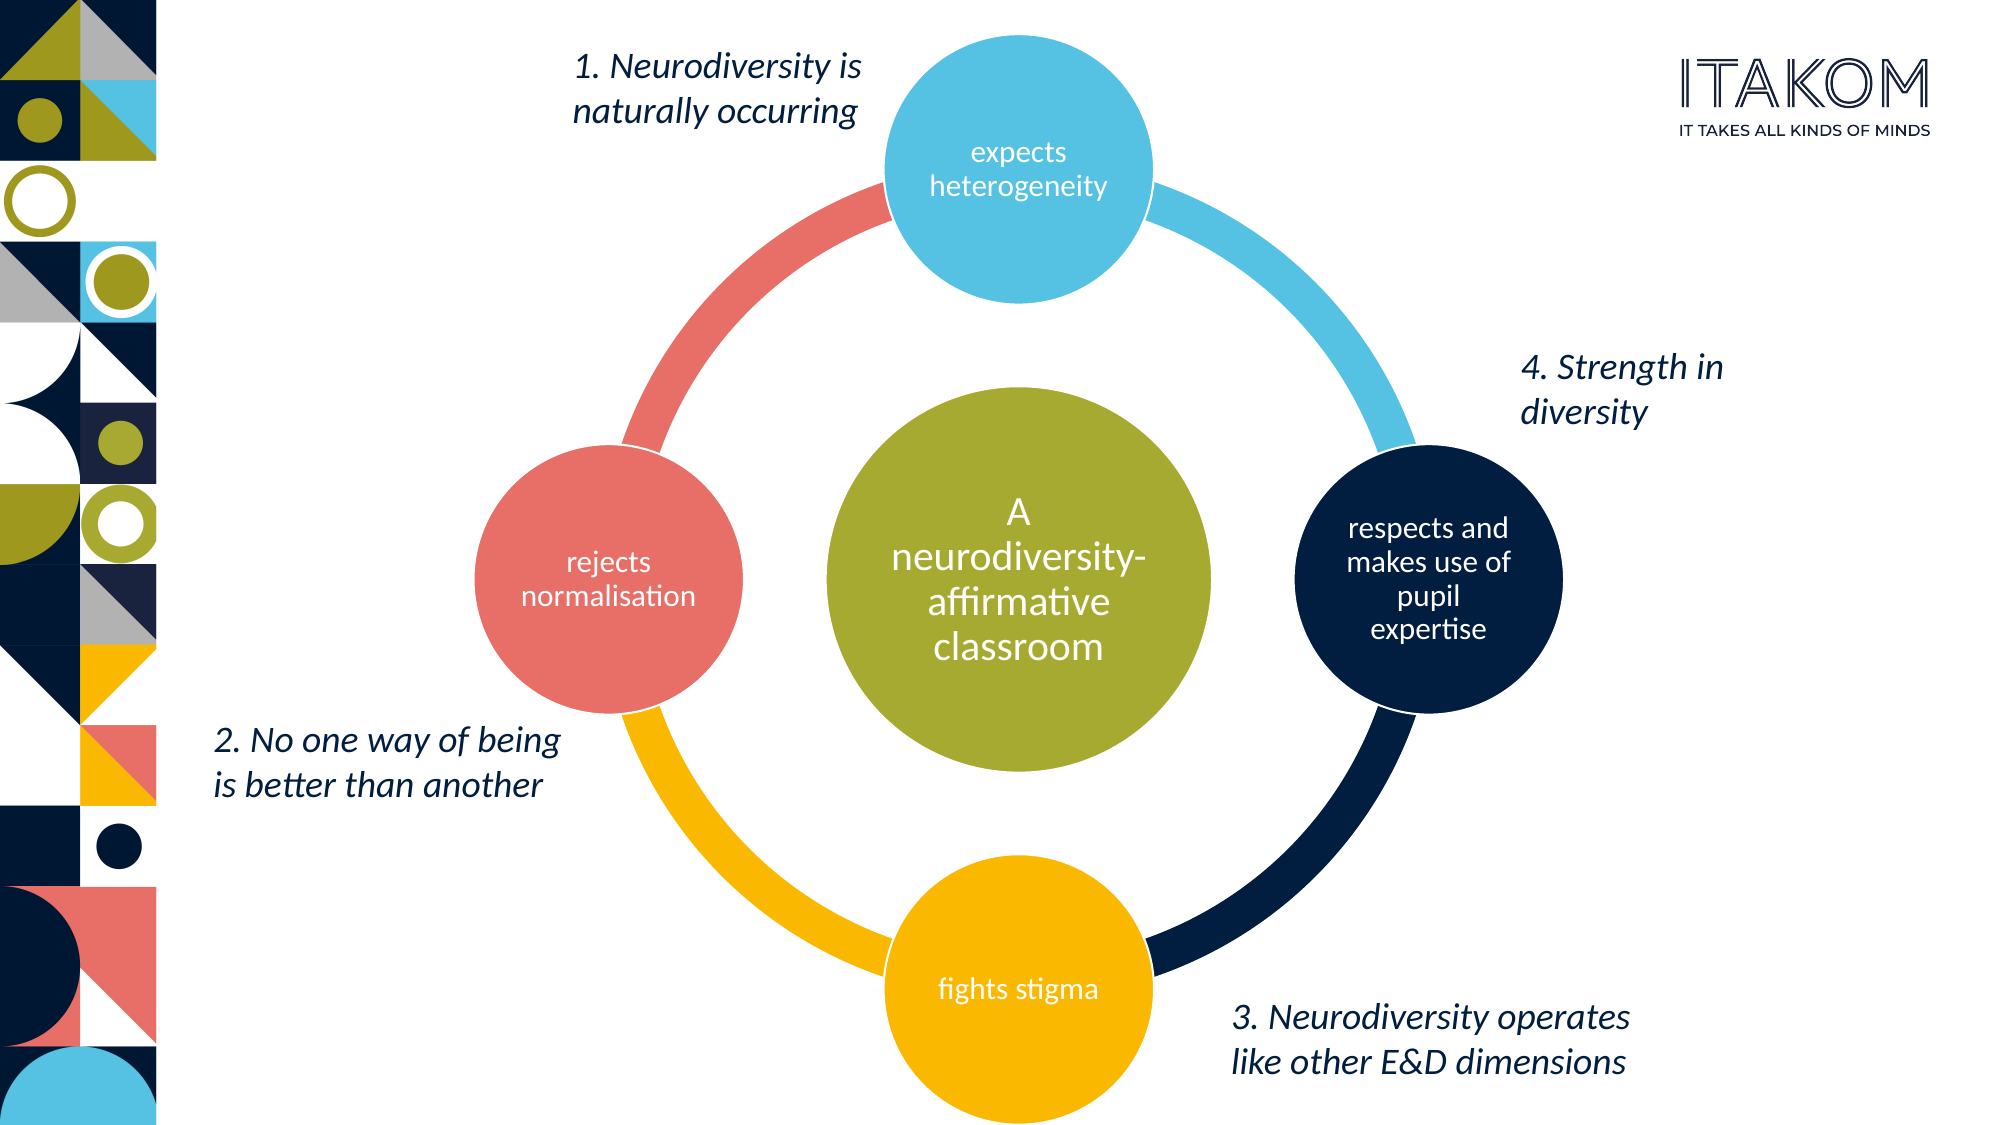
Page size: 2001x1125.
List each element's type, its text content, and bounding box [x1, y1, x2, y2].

picture [0, 0, 2000, 1125]
text_box 2. No one way of being is better than another [198, 707, 438, 813]
text_box 3. Neurodiversity operates like other E&D dimensions [1600, 984, 1703, 1090]
text_box 4. Strength in diversity [1600, 334, 1839, 440]
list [438, 33, 1600, 1125]
